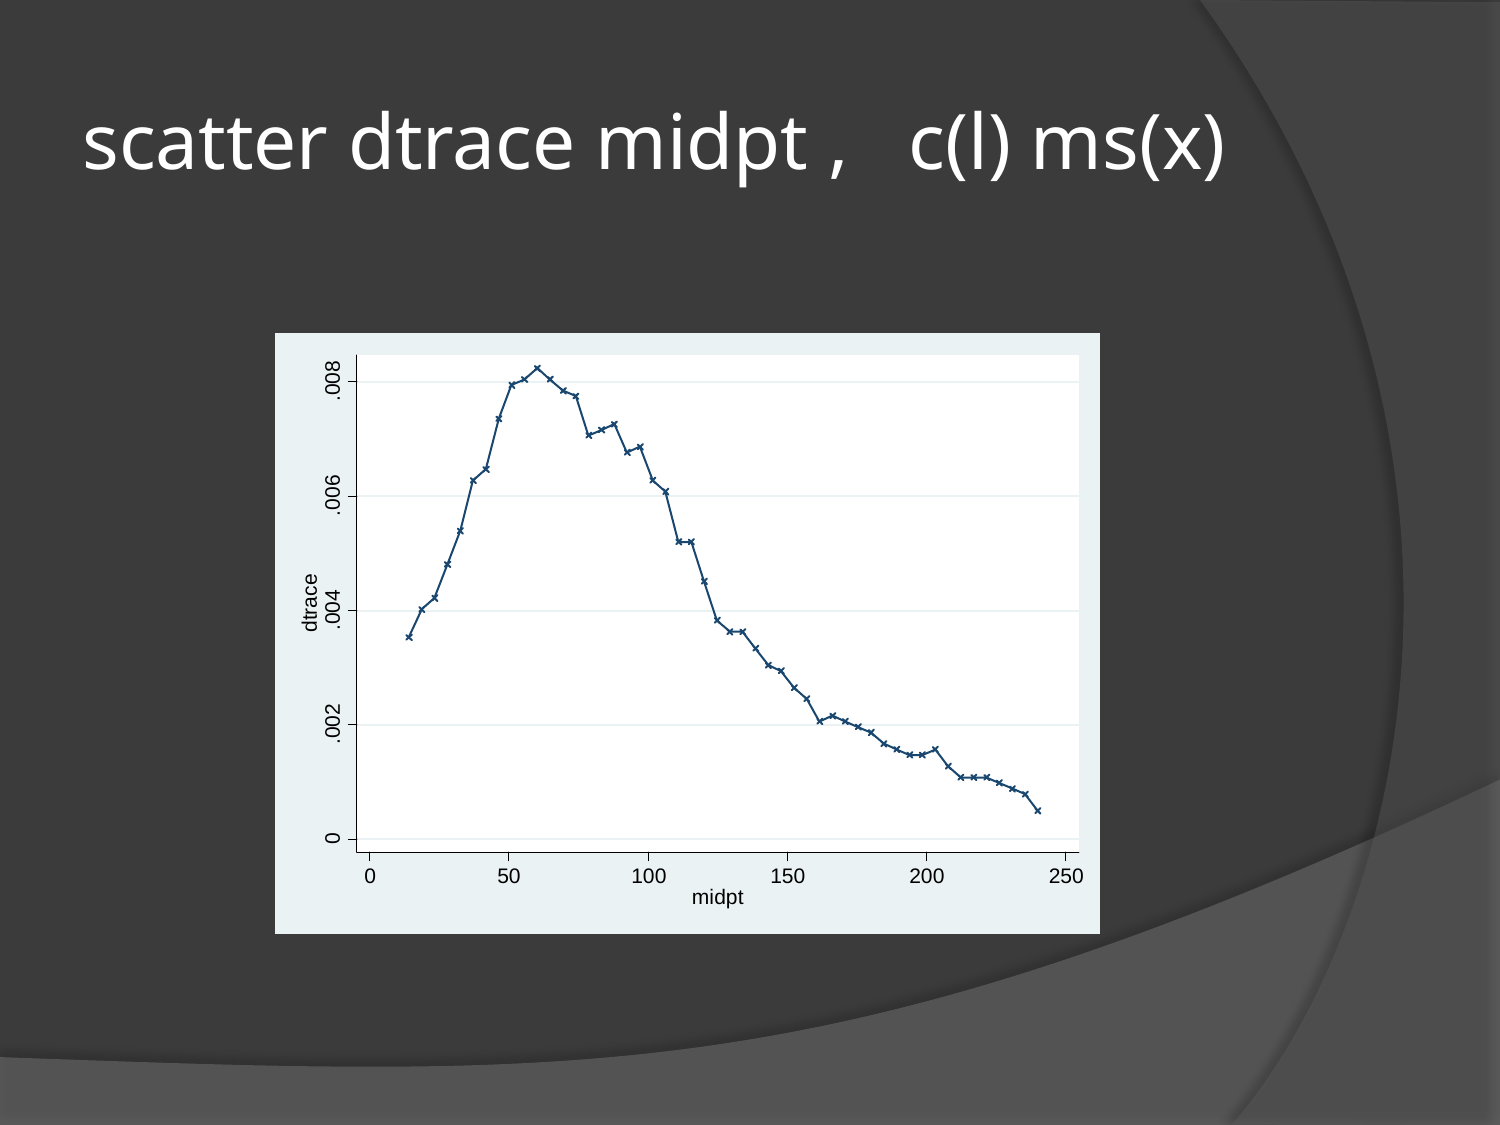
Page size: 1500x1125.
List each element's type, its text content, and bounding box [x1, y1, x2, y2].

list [267, 326, 1108, 942]
title scatter dtrace midpt , c(l) ms(x) [75, 45, 1300, 233]
